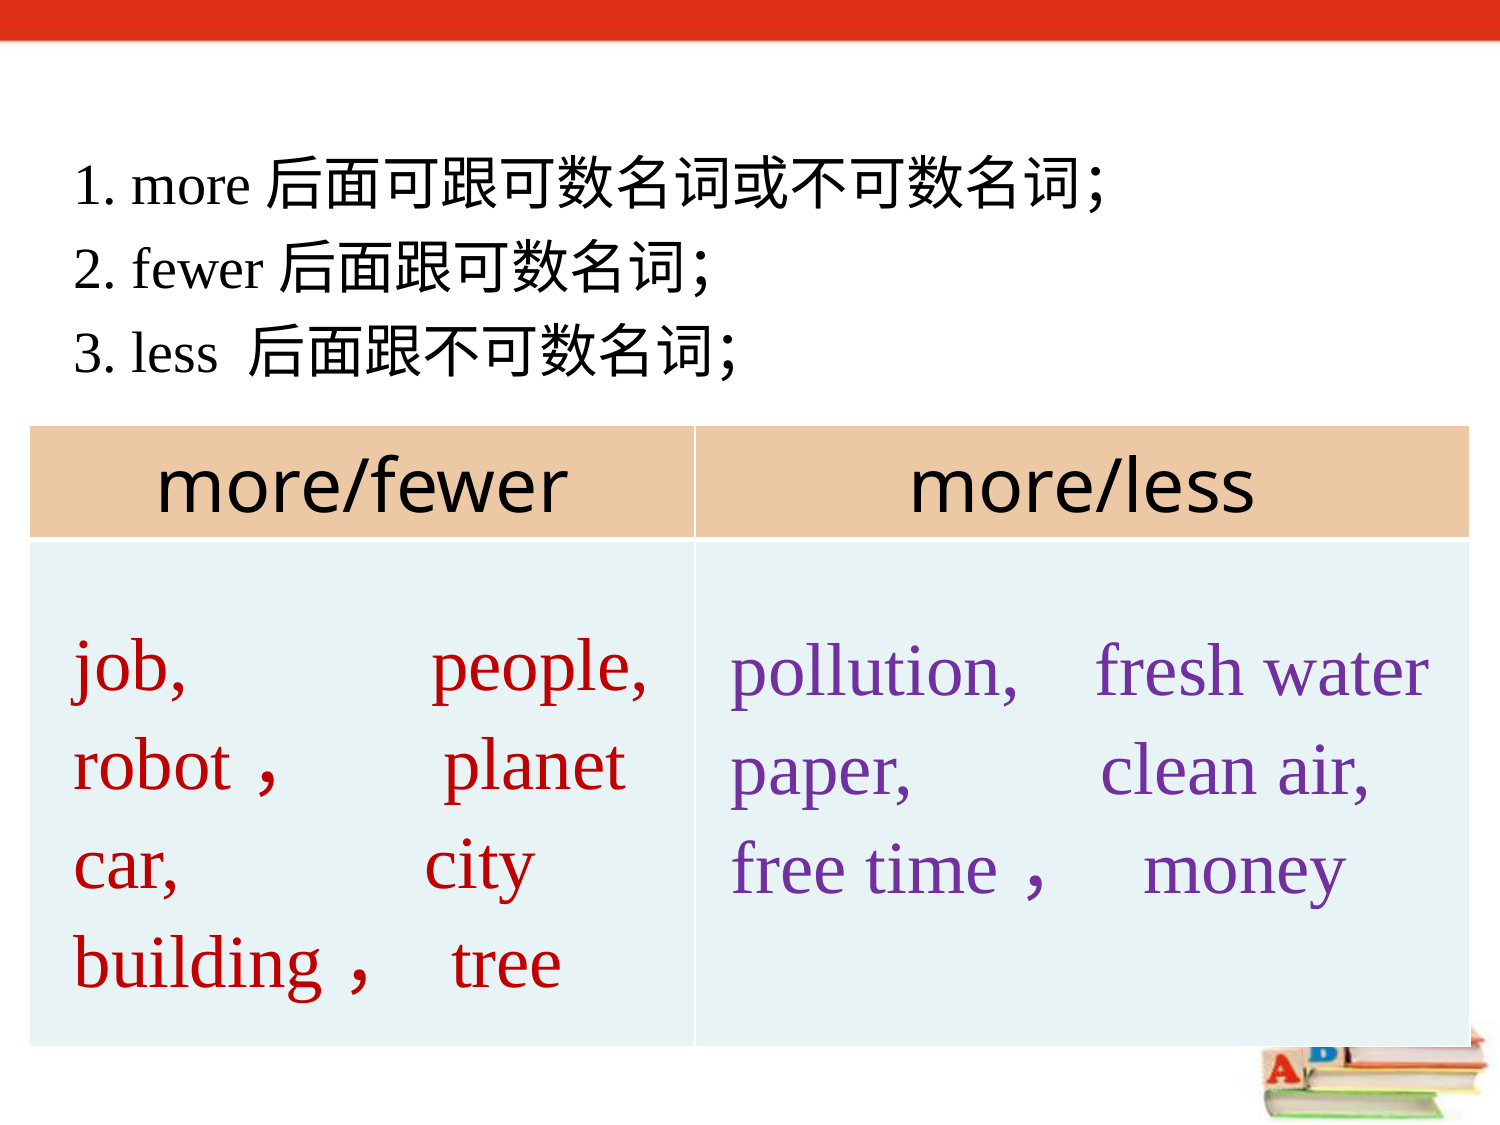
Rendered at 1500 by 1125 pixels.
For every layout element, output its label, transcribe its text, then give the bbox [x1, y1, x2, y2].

table_cell [696, 542, 1469, 1046]
picture [0, 0, 1500, 1125]
text_box pollution, fresh water paper, clean air, free time， money [716, 603, 1500, 935]
table_header more/fewer [30, 426, 694, 537]
text_box 1. more后面可跟可数名词或不可数名词； 2. fewer后面跟可数名词； 3. less 后面跟不可数名词； [58, 124, 1471, 392]
table_cell [30, 542, 694, 1046]
table_header more/less [696, 426, 1469, 537]
text_box job, people, robot， planet car, city building， tree [58, 599, 709, 1013]
